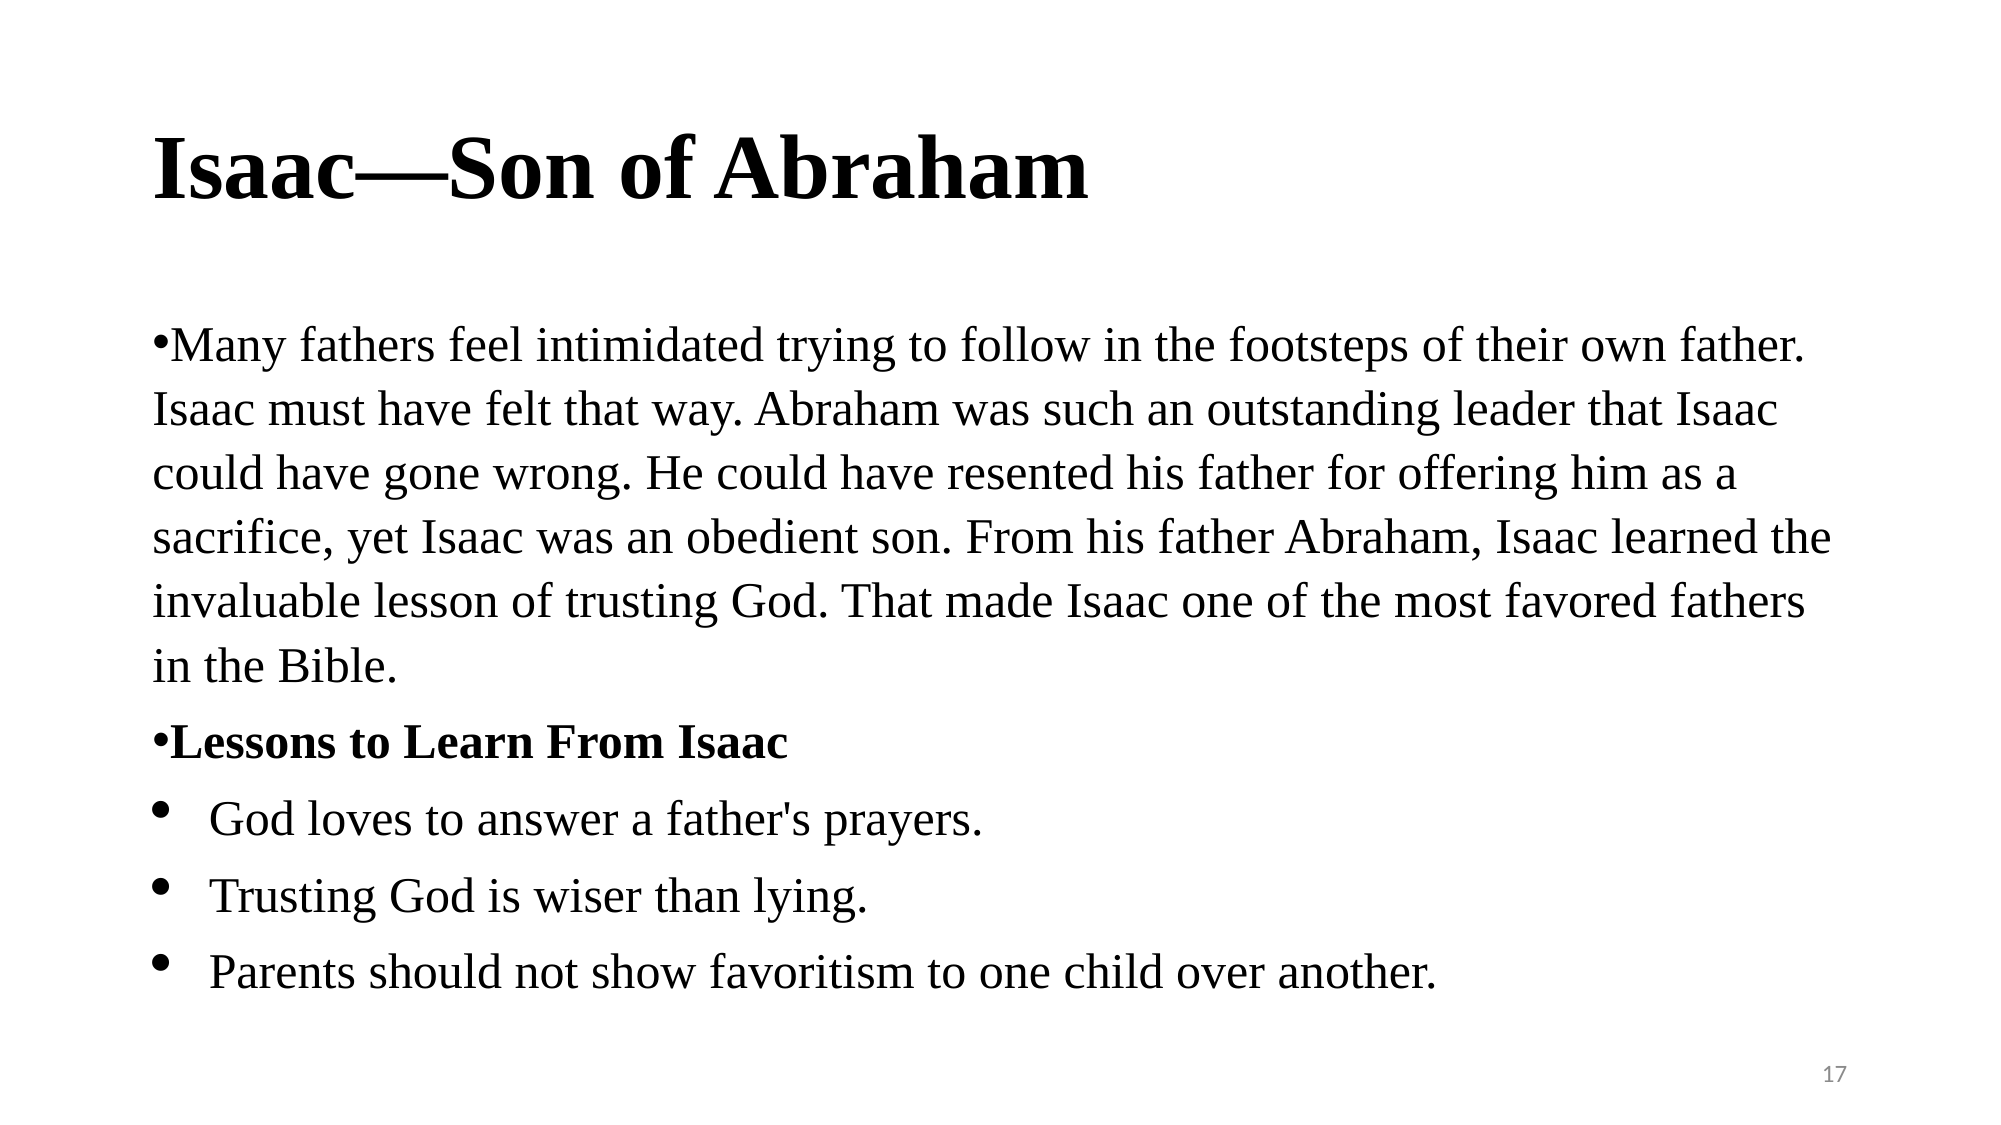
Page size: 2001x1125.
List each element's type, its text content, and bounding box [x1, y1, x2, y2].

slide_number 17 [1412, 1042, 1863, 1103]
list Many fathers feel intimidated trying to follow in the footsteps of their own father. Isaac must have felt that way. Abraham was such an outstanding leader that Isaac could have gone wrong. He could have resented his father for offering him as a sacrifice, yet Isaac was an obedient son. From his father Abraham, Isaac learned the invaluable lesson of trusting God. That made Isaac one of the most favored fathers in the Bible. Lessons to Learn From Isaac God loves to answer a father's prayers. Trusting God is wiser than lying. Parents should not show favoritism to one child over another. [137, 299, 1863, 1014]
title Isaac—Son of Abraham [137, 59, 1863, 278]
